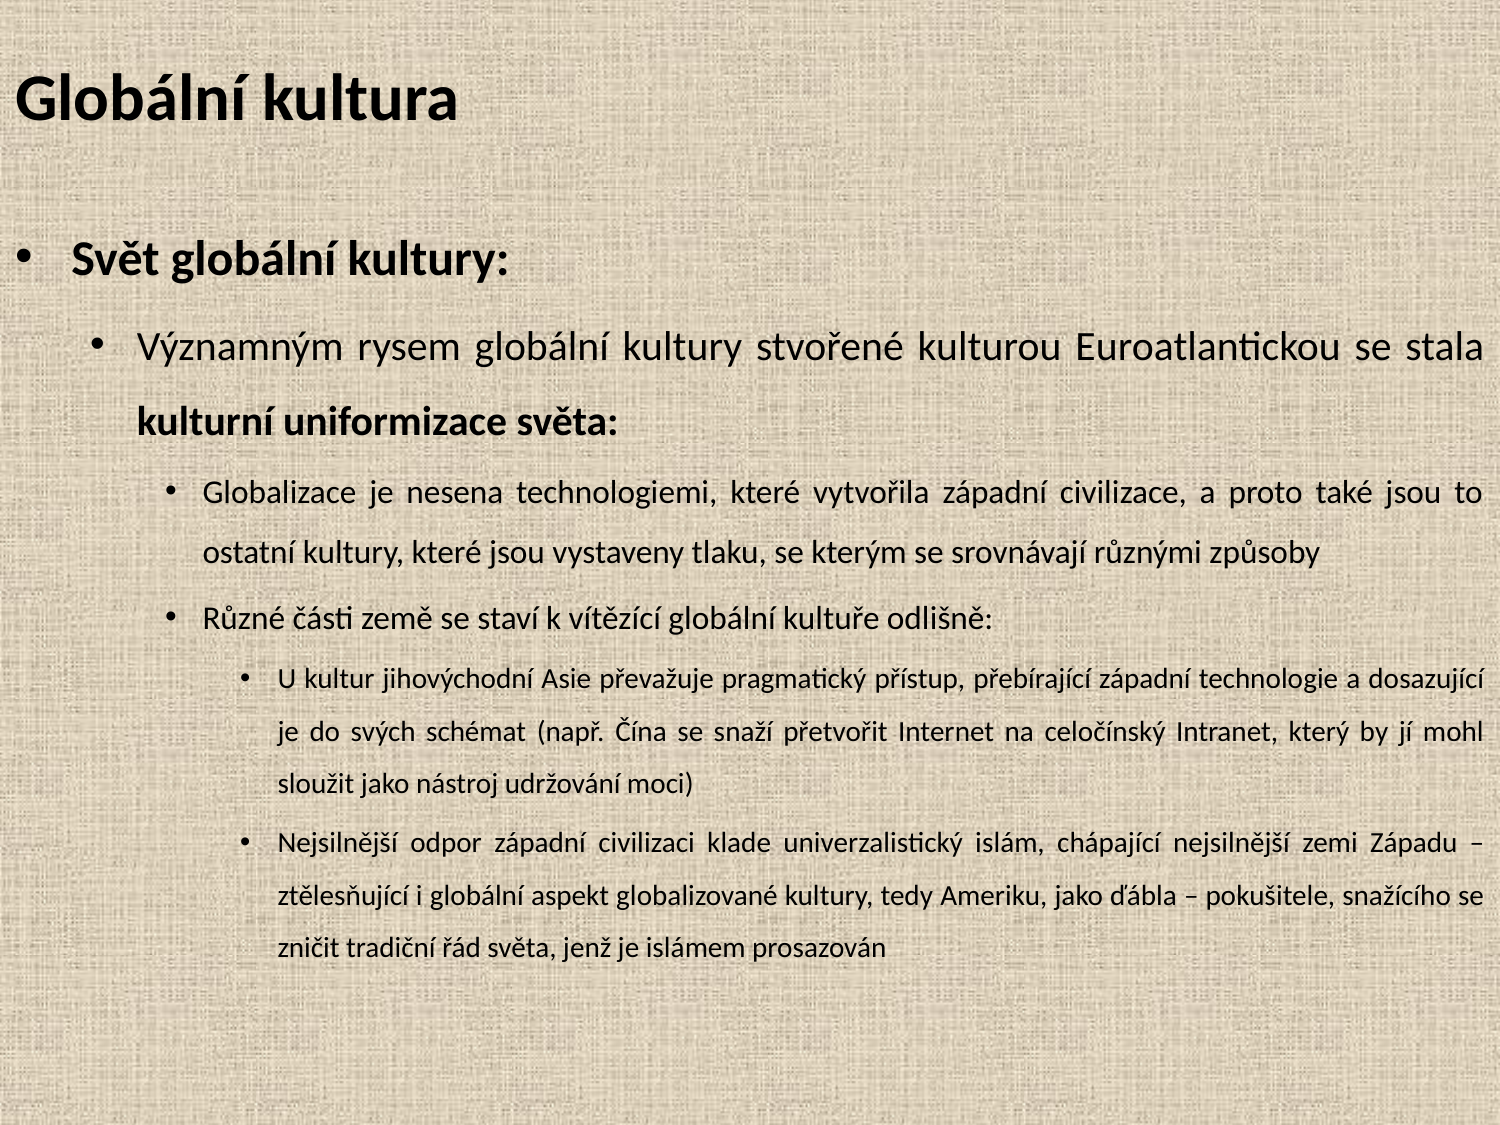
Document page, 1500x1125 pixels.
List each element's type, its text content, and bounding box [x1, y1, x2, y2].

list Svět globální kultury: Významným rysem globální kultury stvořené kulturou Euroatlantickou se stala kulturní uniformizace světa: Globalizace je nesena technologiemi, které vytvořila západní civilizace, a proto také jsou to ostatní kultury, které jsou vystaveny tlaku, se kterým se srovnávají různými způsoby Různé části země se staví k vítězící globální kultuře odlišně: U kultur jihovýchodní Asie převažuje pragmatický přístup, přebírající západní technologie a dosazující je do svých schémat (např. Čína se snaží přetvořit Internet na celočínský Intranet, který by jí mohl sloužit jako nástroj udržování moci) Nejsilnější odpor západní civilizaci klade univerzalistický islám, chápající nejsilnější zemi Západu –ztělesňující i globální aspekt globalizované kultury, tedy Ameriku, jako ďábla – pokušitele, snažícího se zničit tradiční řád světa, jenž je islámem prosazován [0, 187, 1500, 1125]
title Globální kultura [0, 0, 1500, 187]
